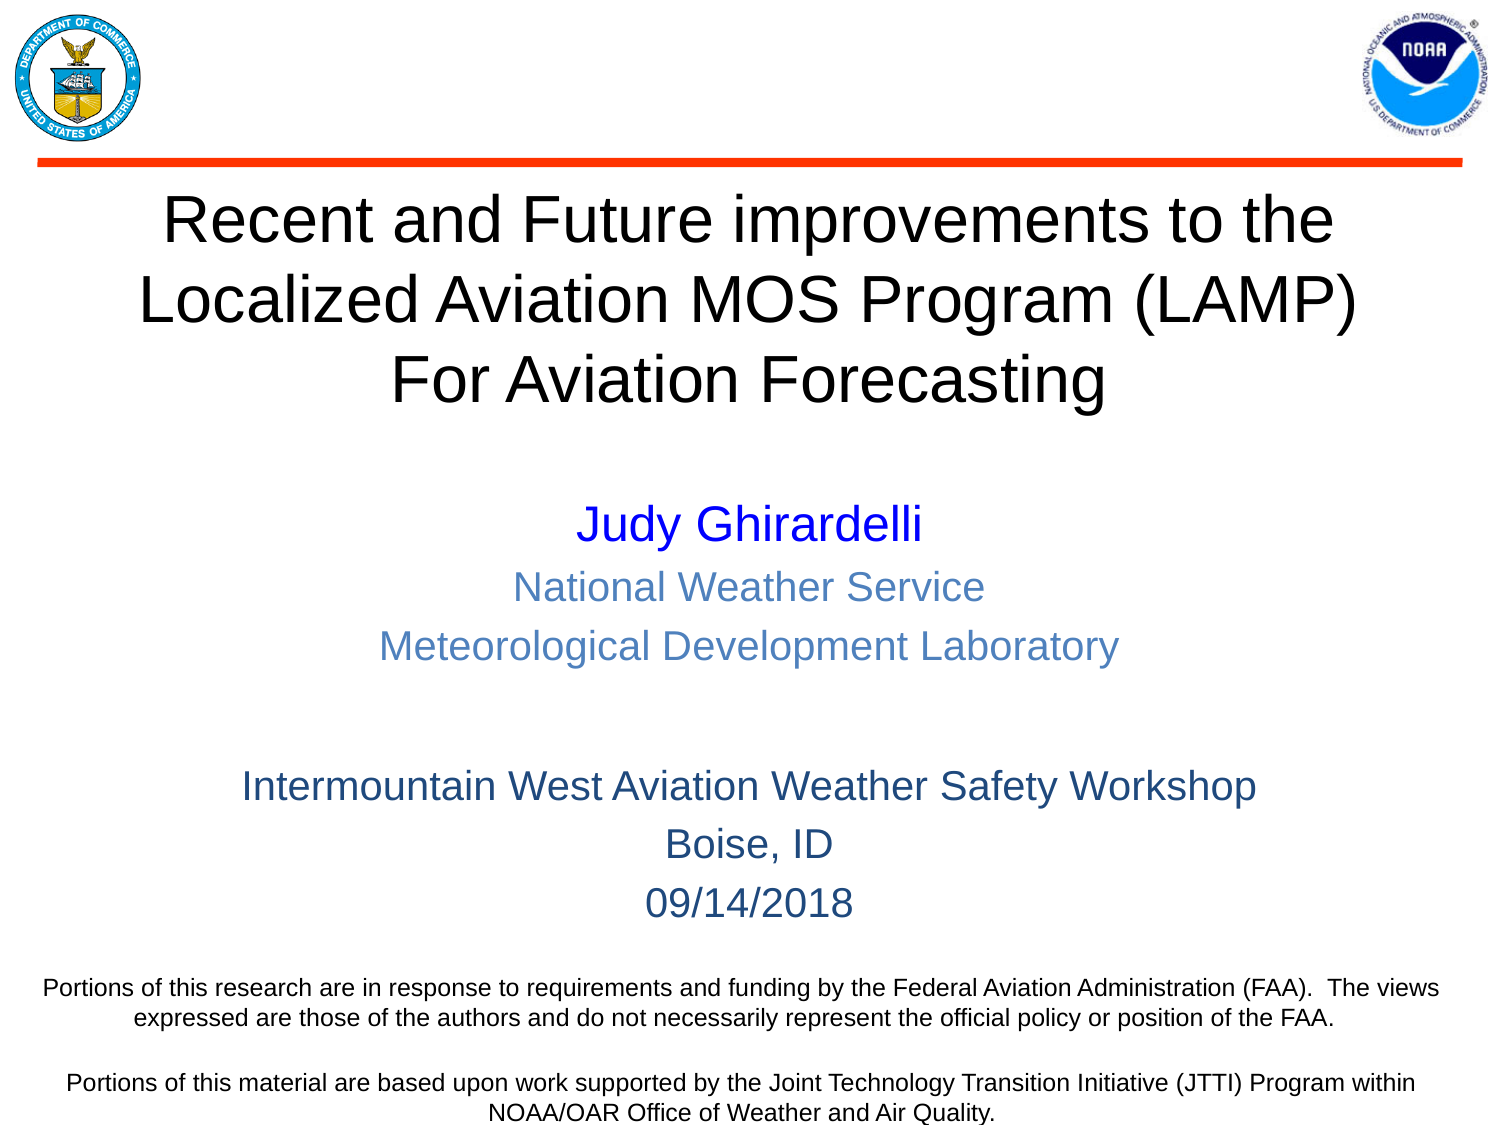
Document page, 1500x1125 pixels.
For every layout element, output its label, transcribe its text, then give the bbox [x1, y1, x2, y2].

subtitle Judy Ghirardelli National Weather Service Meteorological Development Laboratory Intermountain West Aviation Weather Safety Workshop Boise, ID 09/14/2018 [24, 452, 1474, 962]
picture [12, 13, 142, 143]
text_box Portions of this research are in response to requirements and funding by the Federal Aviation Administration (FAA). The views expressed are those of the authors and do not necessarily represent the official policy or position of the FAA. Portions of this material are based upon work supported by the Joint Technology Transition Initiative (JTTI) Program within NOAA/OAR Office of Weather and Air Quality. [4, 962, 1482, 1040]
picture [1362, 11, 1488, 137]
title Recent and Future improvements to the Localized Aviation MOS Program (LAMP) For Aviation Forecasting [112, 174, 1387, 417]
